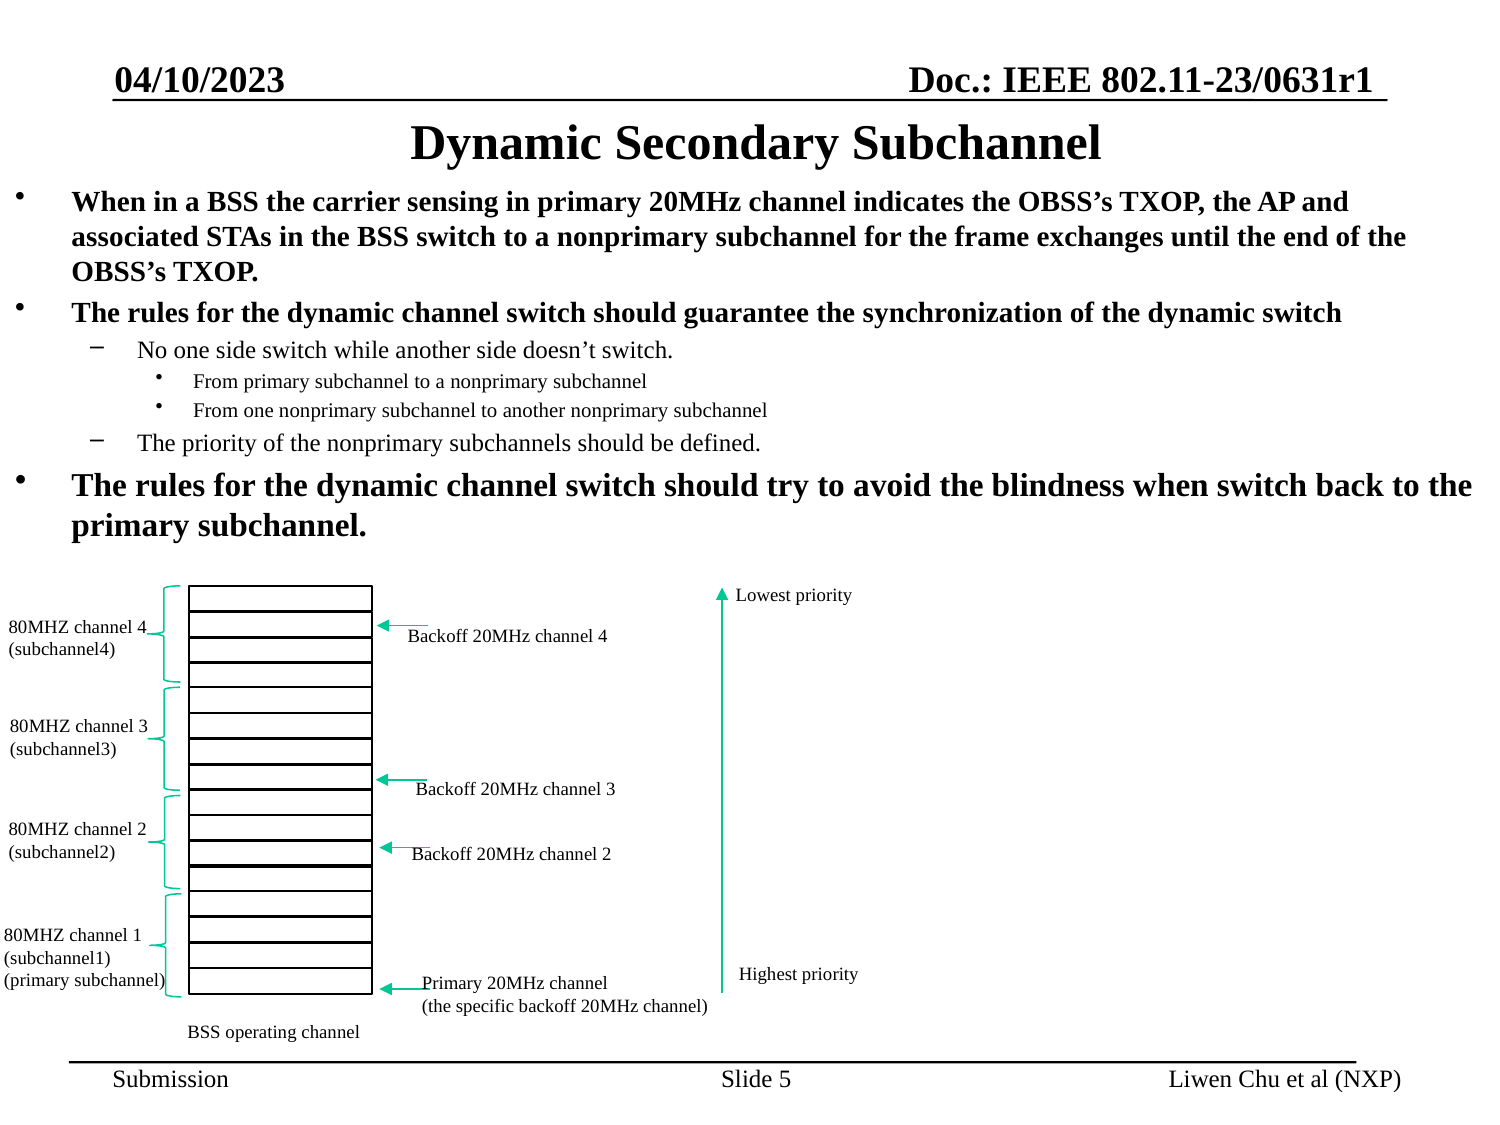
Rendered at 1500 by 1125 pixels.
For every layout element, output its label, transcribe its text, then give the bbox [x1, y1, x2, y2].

text_box Primary 20MHz channel (the specific backoff 20MHz channel) [406, 963, 769, 1015]
text_box [224, 741, 374, 767]
text_box [223, 639, 374, 665]
text_box [223, 843, 374, 869]
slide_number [114, 54, 288, 101]
title Dynamic Secondary Subchannel [5, 77, 1500, 174]
text_box [224, 715, 374, 741]
text_box 80MHZ channel 4 (subchannel4) [0, 607, 223, 679]
list When in a BSS the carrier sensing in primary 20MHz channel indicates the OBSS’s TXOP, the AP and associated STAs in the BSS switch to a nonprimary subchannel for the frame exchanges until the end of the OBSS’s TXOP. The rules for the dynamic channel switch should guarantee the synchronization of the dynamic switch No one side switch while another side doesn’t switch. From primary subchannel to a nonprimary subchannel From one nonprimary subchannel to another nonprimary subchannel The priority of the nonprimary subchannels should be defined. The rules for the dynamic channel switch should try to avoid the blindness when switch back to the primary subchannel. [0, 174, 1500, 561]
text_box BSS operating channel [172, 1012, 402, 1050]
text_box [223, 613, 374, 639]
text_box Backoff 20MHz channel 3 [400, 769, 630, 807]
text_box 80MHZ channel 3 (subchannel3) [0, 706, 224, 767]
text_box Backoff 20MHz channel 2 [396, 834, 626, 872]
text_box [163, 872, 181, 890]
text_box [163, 686, 180, 706]
text_box [187, 869, 374, 889]
text_box [218, 944, 374, 970]
text_box [187, 767, 374, 792]
footer Liwen Chu et al (NXP) [1165, 1061, 1402, 1093]
text_box 80MHZ channel 1 (subchannel1) (primary subchannel) [0, 915, 218, 1004]
text_box [223, 817, 374, 843]
text_box [163, 767, 180, 792]
text_box [187, 792, 374, 817]
text_box [218, 918, 374, 944]
text_box [163, 585, 181, 607]
text_box [187, 665, 374, 685]
text_box 80MHZ channel 2 (subchannel2) [0, 809, 223, 872]
text_box Highest priority [723, 954, 880, 1006]
text_box [163, 679, 181, 683]
text_box [187, 685, 374, 715]
text_box [187, 584, 374, 613]
text_box Lowest priority [720, 574, 864, 626]
text_box [164, 893, 182, 915]
slide_number Slide 5 [712, 1061, 800, 1093]
text_box [163, 794, 181, 809]
text_box Backoff 20MHz channel 4 [392, 616, 622, 654]
text_box [218, 970, 374, 996]
text_box [187, 889, 374, 918]
